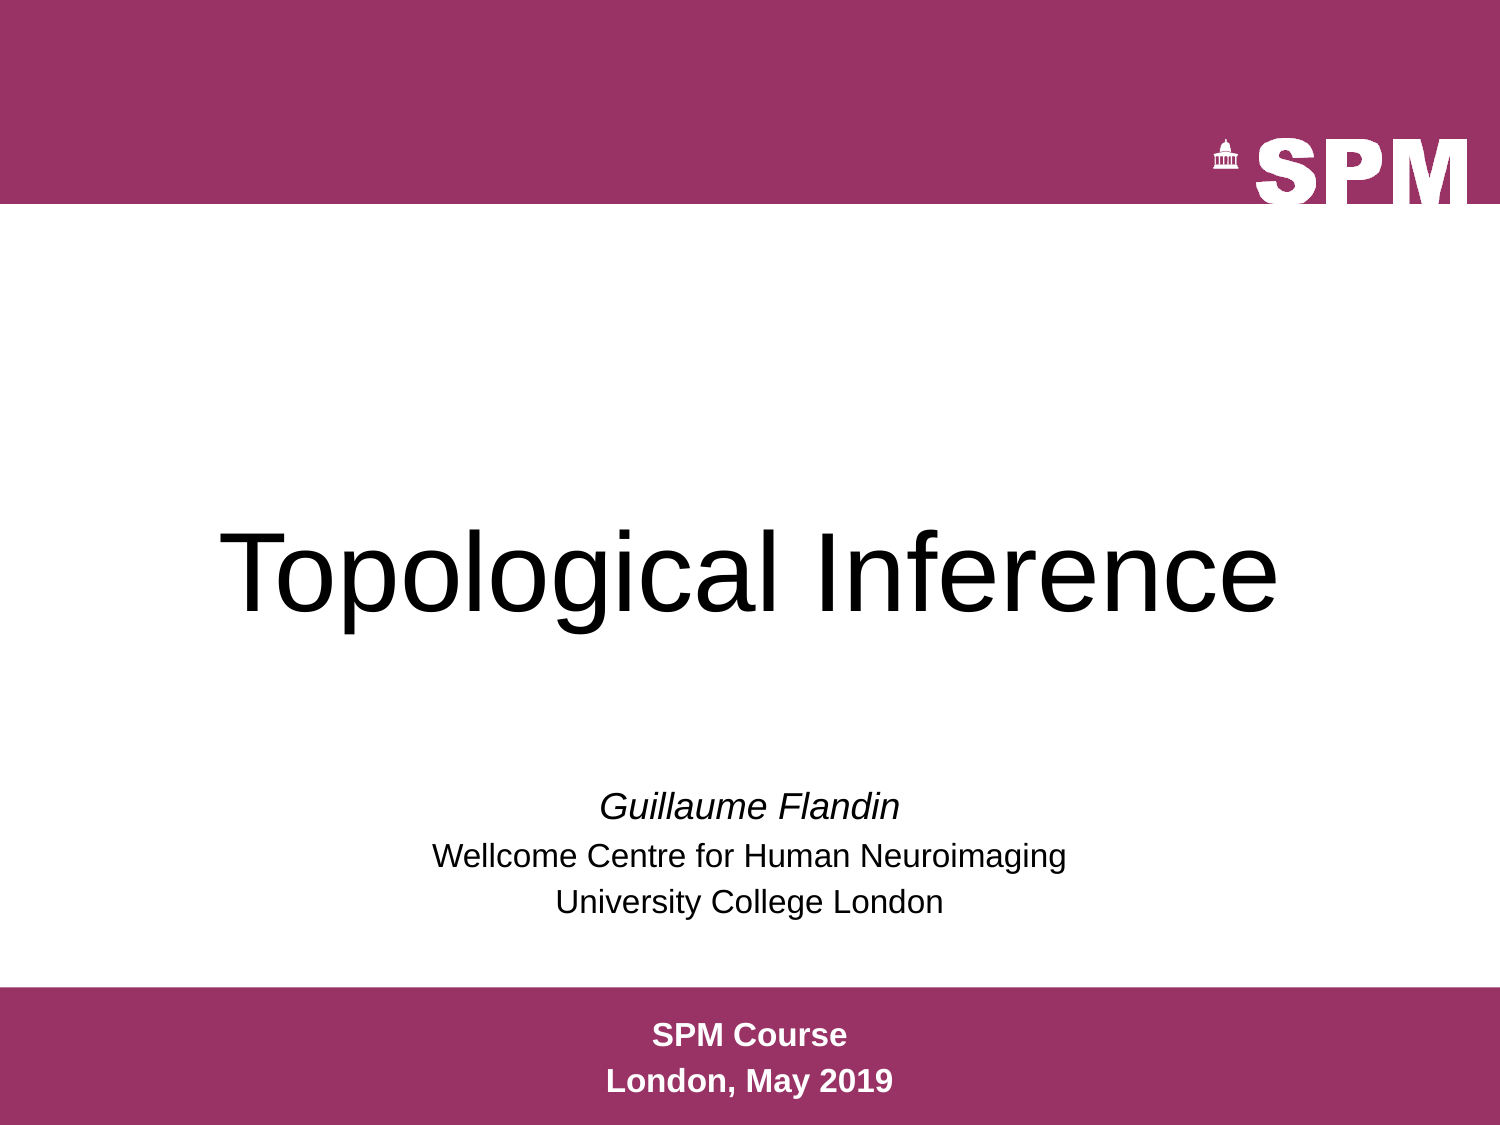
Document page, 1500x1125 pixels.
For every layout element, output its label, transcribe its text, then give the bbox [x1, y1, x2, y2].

picture [0, 0, 1500, 249]
subtitle Guillaume Flandin Wellcome Centre for Human Neuroimaging University College London [68, 774, 1432, 950]
text_box SPM Course London, May 2019 [0, 987, 1500, 1125]
title Topological Inference [112, 446, 1388, 688]
